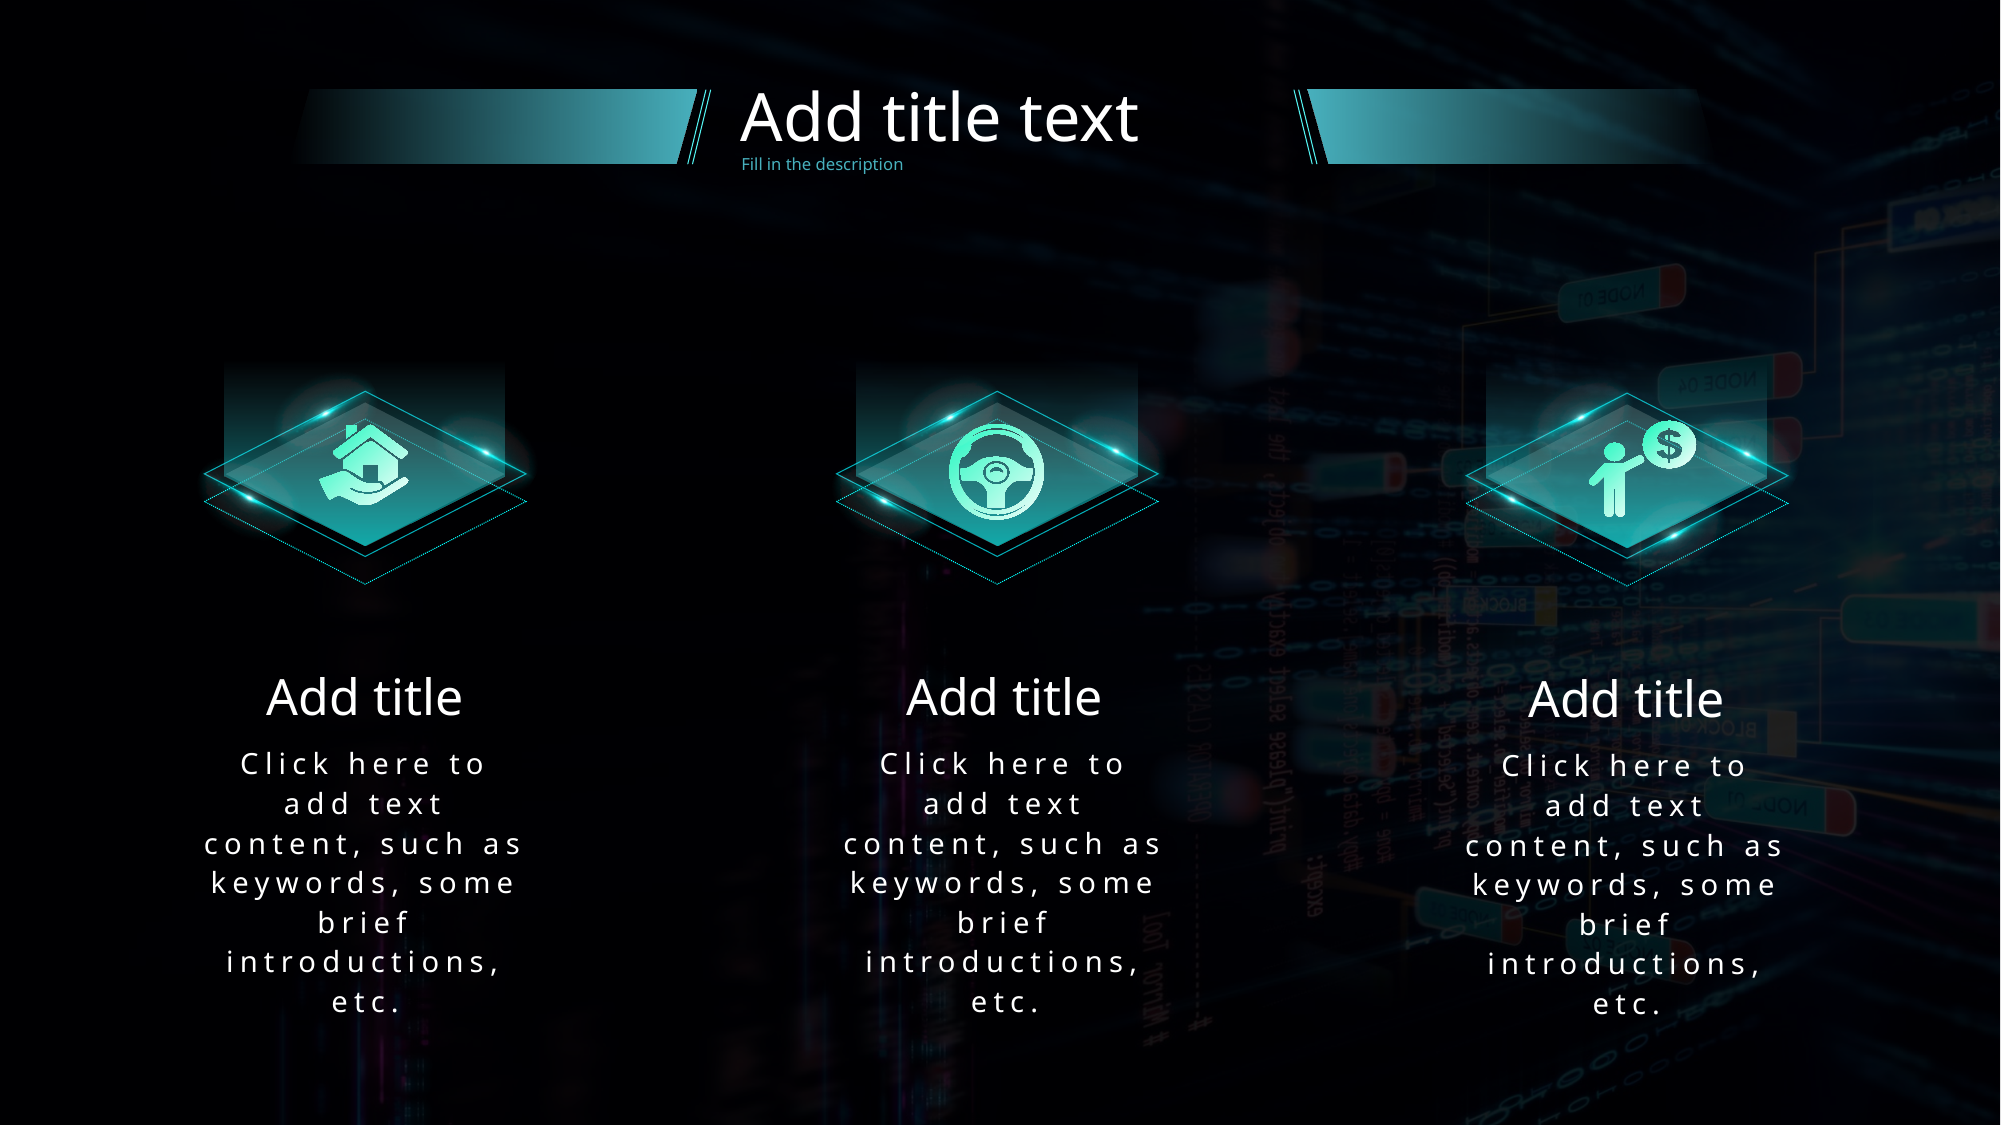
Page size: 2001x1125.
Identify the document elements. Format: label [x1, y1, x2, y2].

text_box [836, 217, 1159, 585]
text_box [725, 66, 1270, 182]
text_box [288, 89, 711, 164]
picture [0, 0, 2001, 1125]
text_box [1466, 218, 1788, 586]
text_box [1586, 420, 1696, 517]
text_box [826, 658, 1183, 1026]
text_box [1448, 659, 1805, 1028]
text_box [186, 658, 544, 1026]
text_box [204, 217, 526, 585]
text_box [1293, 89, 1717, 164]
